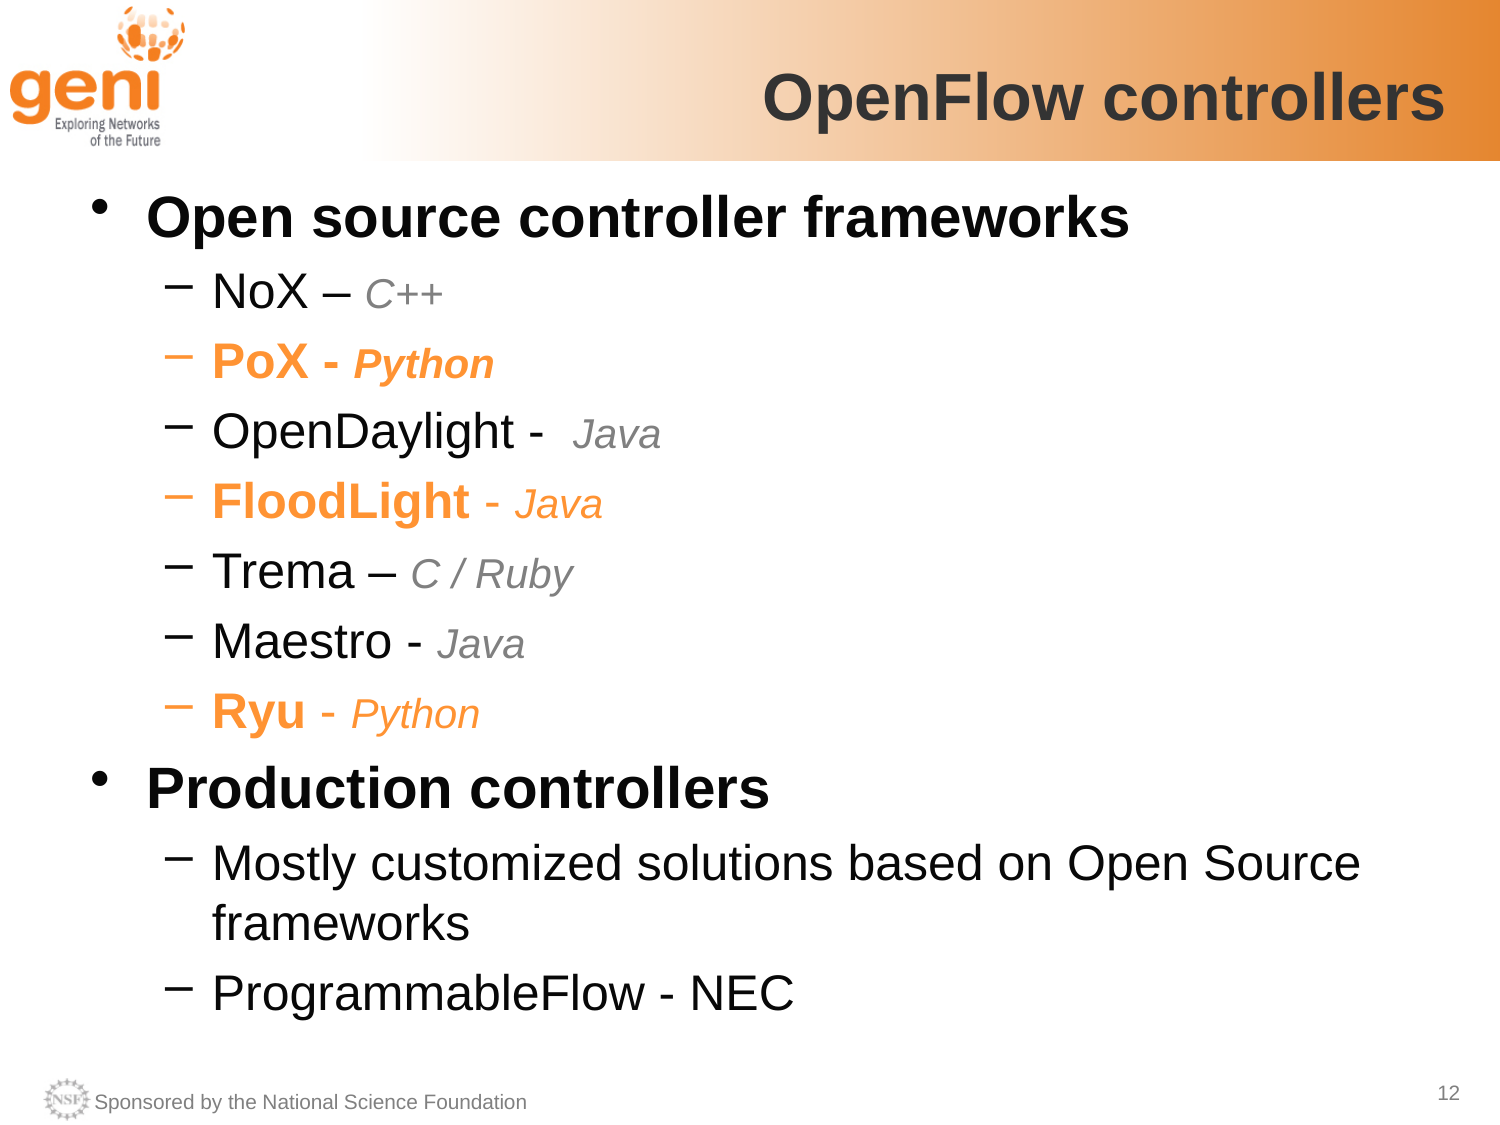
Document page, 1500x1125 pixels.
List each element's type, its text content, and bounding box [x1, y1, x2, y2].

list Open source controller frameworks NoX – C++ PoX - Python OpenDaylight - Java FloodLight - Java Trema – C / Ruby Maestro - Java Ryu - Python Production controllers Mostly customized solutions based on Open Source frameworks ProgrammableFlow - NEC [74, 170, 1463, 1071]
title OpenFlow controllers [112, 0, 1463, 170]
picture [43, 1078, 91, 1121]
picture [10, 6, 112, 155]
